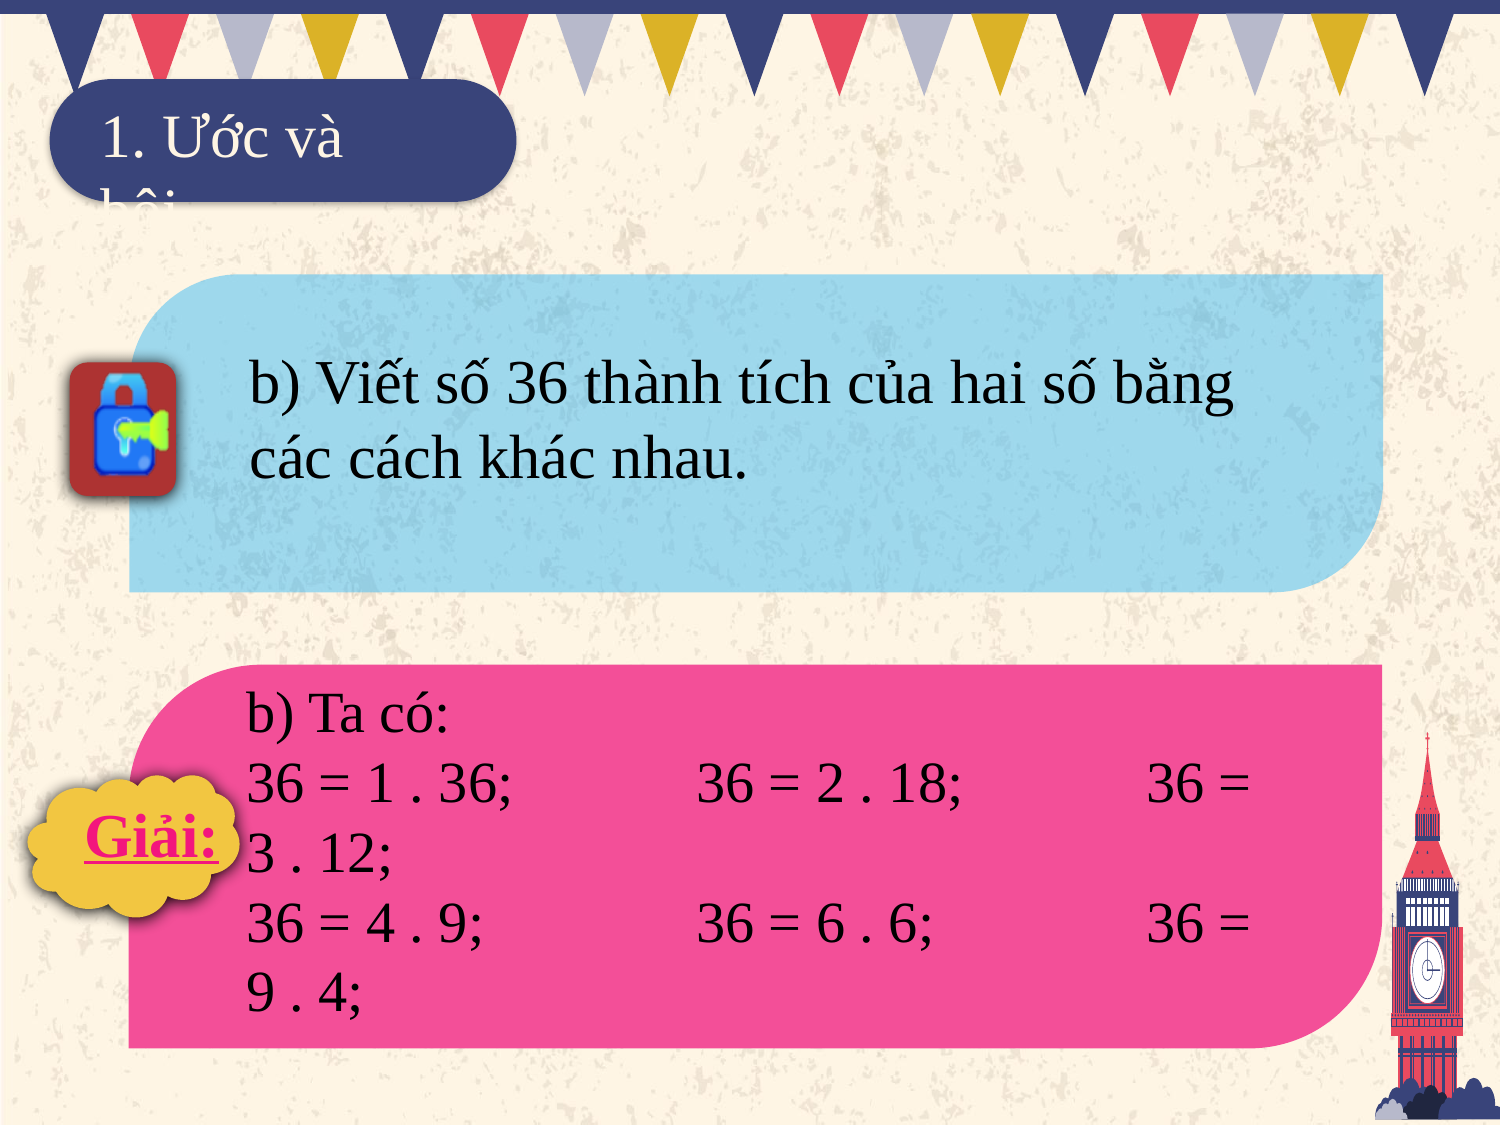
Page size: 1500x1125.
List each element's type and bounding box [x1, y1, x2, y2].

text_box [69, 362, 180, 497]
picture [337, 14, 407, 78]
picture [0, 14, 1500, 1125]
picture [252, 14, 323, 78]
text_box [49, 78, 517, 254]
text_box [1374, 731, 1500, 1120]
picture [83, 14, 153, 78]
text_box [129, 274, 1384, 593]
text_box [27, 664, 1383, 1049]
picture [422, 14, 492, 78]
picture [167, 14, 238, 78]
